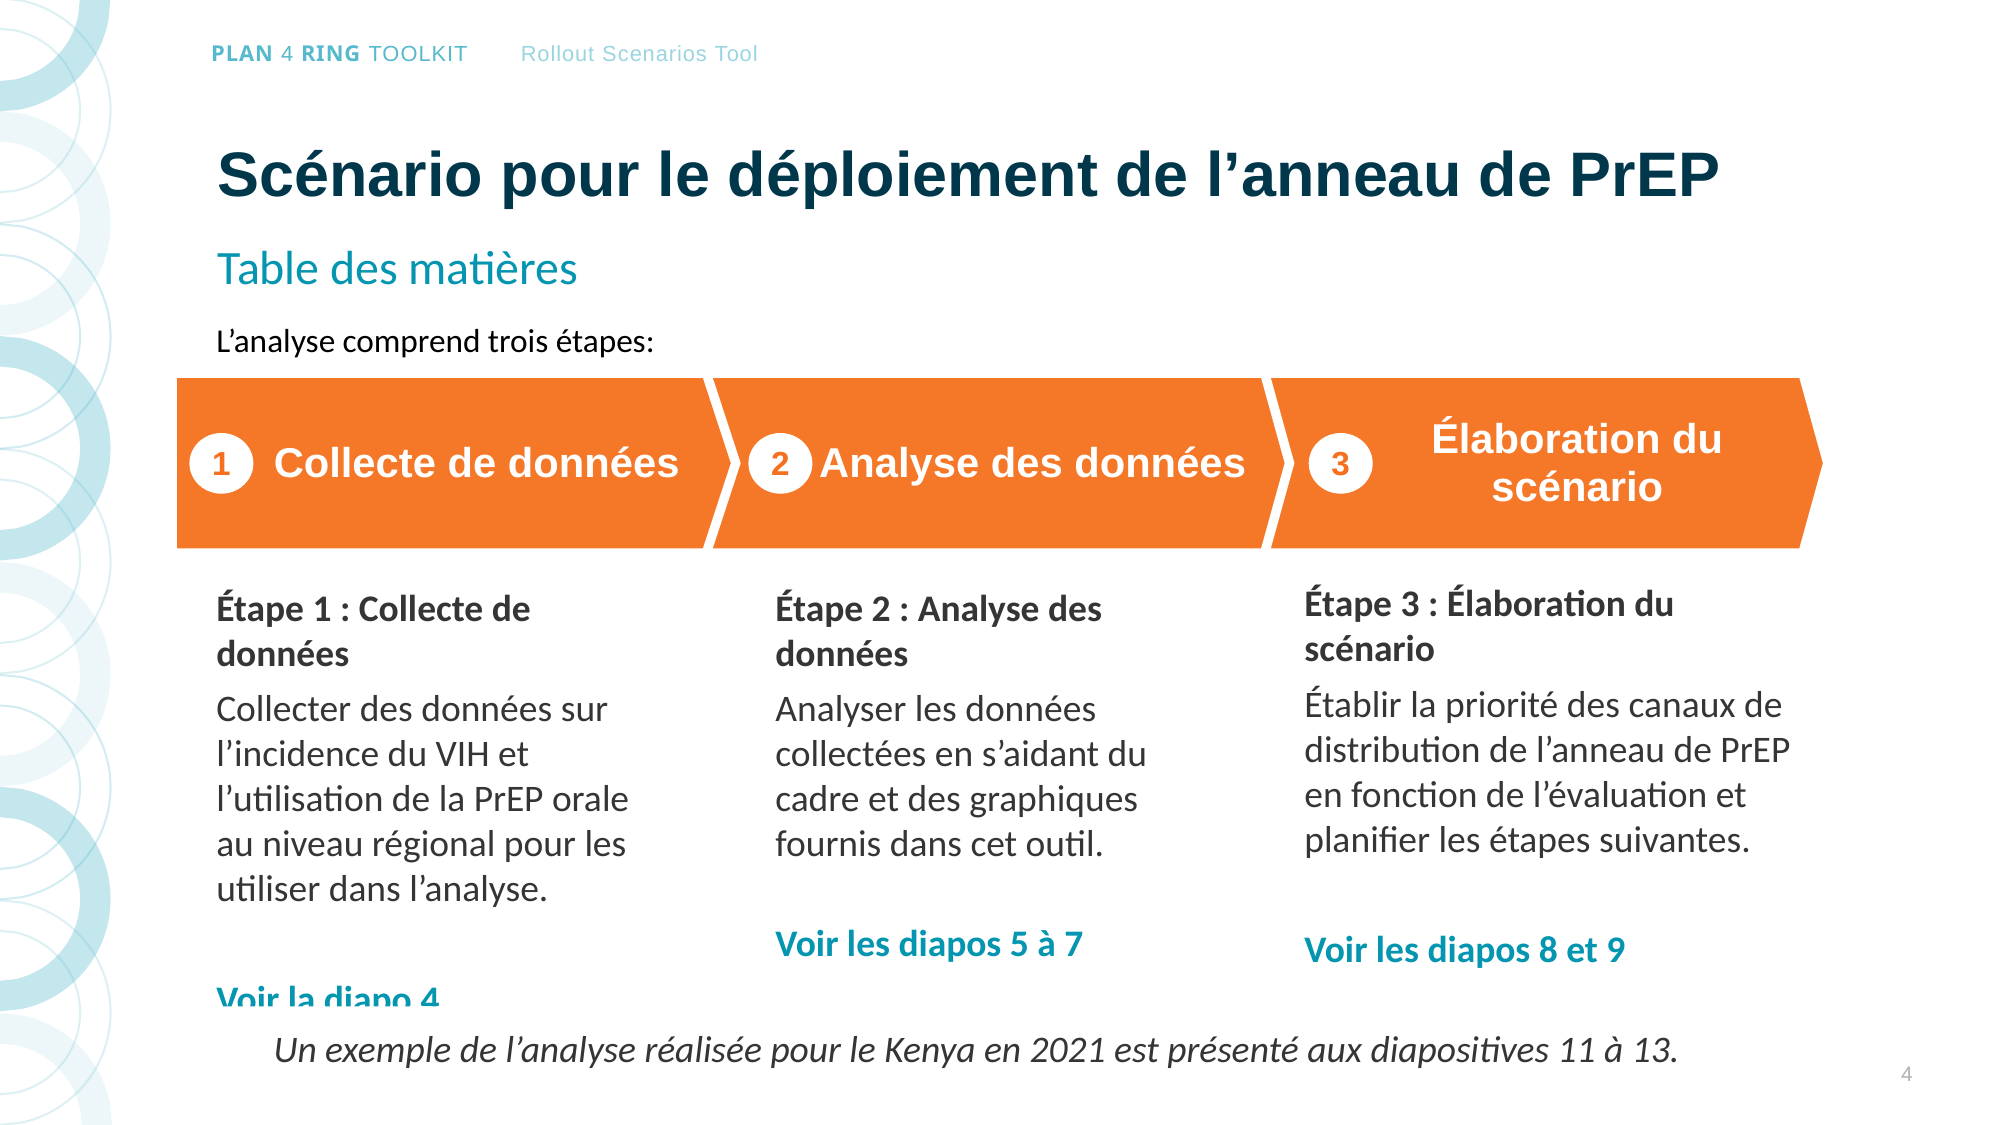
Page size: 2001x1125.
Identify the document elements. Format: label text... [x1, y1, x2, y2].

title Scénario pour le déploiement de l’anneau de PrEP [202, 133, 1863, 218]
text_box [172, 373, 1828, 554]
slide_number 4 [1477, 1042, 1928, 1103]
text_box Étape 2 : Analyse des données Analyser les données collectées en s’aidant du cadre et des graphiques fournis dans cet outil. Voir les diapos 5 à 7 [760, 576, 1166, 972]
text_box Étape 1 : Collecte de données Collecter des données sur l’incidence du VIH et l’utilisation de la PrEP orale au niveau régional pour les utiliser dans l’analyse. Voir la diapo 4 [201, 576, 688, 1005]
text_box Un exemple de l’analyse réalisée pour le Kenya en 2021 est présenté aux diapositives 11 à 13. [153, 1005, 1810, 1089]
list L’analyse comprend trois étapes: [201, 308, 1867, 365]
text_box Étape 3 : Élaboration du scénario Établir la priorité des canaux de distribution de l’anneau de PrEP en fonction de l’évaluation et planifier les étapes suivantes. Voir les diapos 8 et 9 [1289, 571, 1825, 978]
list Table des matières [202, 223, 1867, 303]
